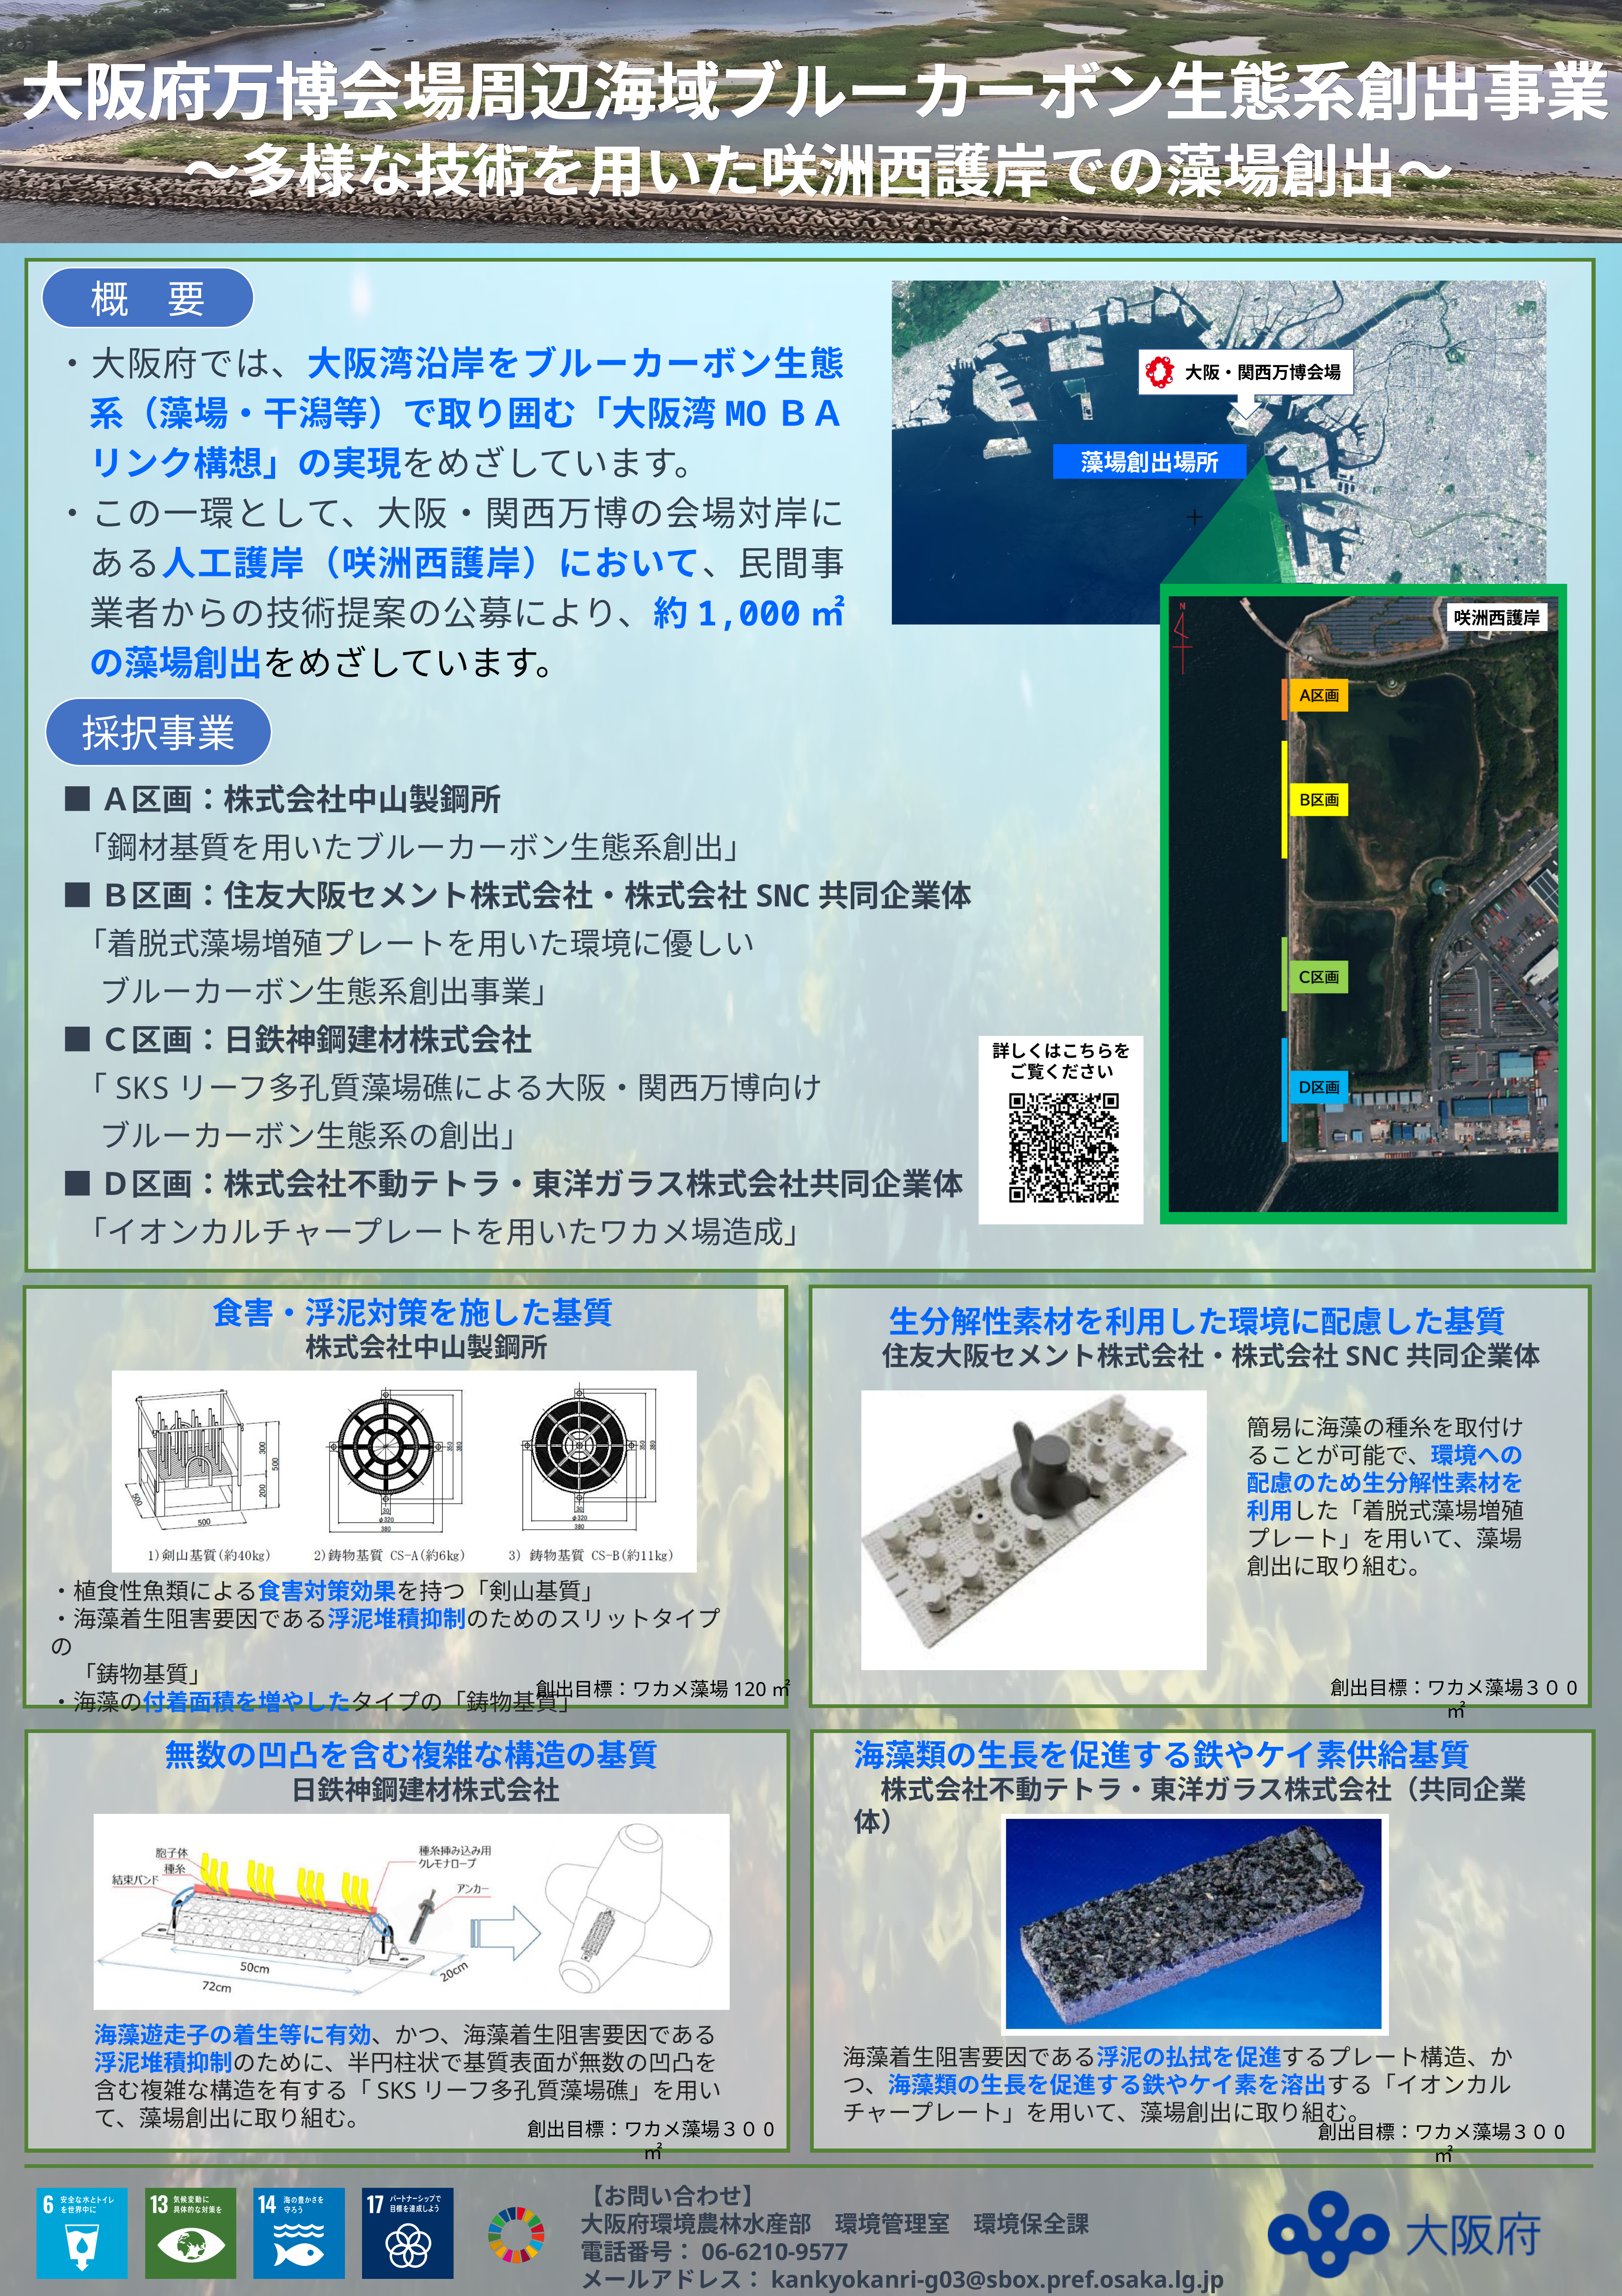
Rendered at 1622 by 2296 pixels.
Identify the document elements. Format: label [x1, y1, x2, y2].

picture [44, 2196, 53, 2213]
text_box [24, 259, 1597, 2167]
picture [68, 2206, 74, 2211]
picture [145, 2188, 236, 2279]
picture [471, 2188, 562, 2279]
picture [1000, 1084, 1128, 1212]
picture [98, 2197, 100, 2203]
picture [76, 2206, 81, 2212]
picture [65, 2225, 99, 2271]
picture [83, 2197, 88, 2201]
picture [0, 0, 1622, 243]
text_box [0, 243, 1622, 2296]
text_box [978, 1036, 1144, 1225]
text_box [573, 2178, 1551, 2296]
picture [362, 2188, 453, 2279]
picture [253, 2188, 345, 2279]
